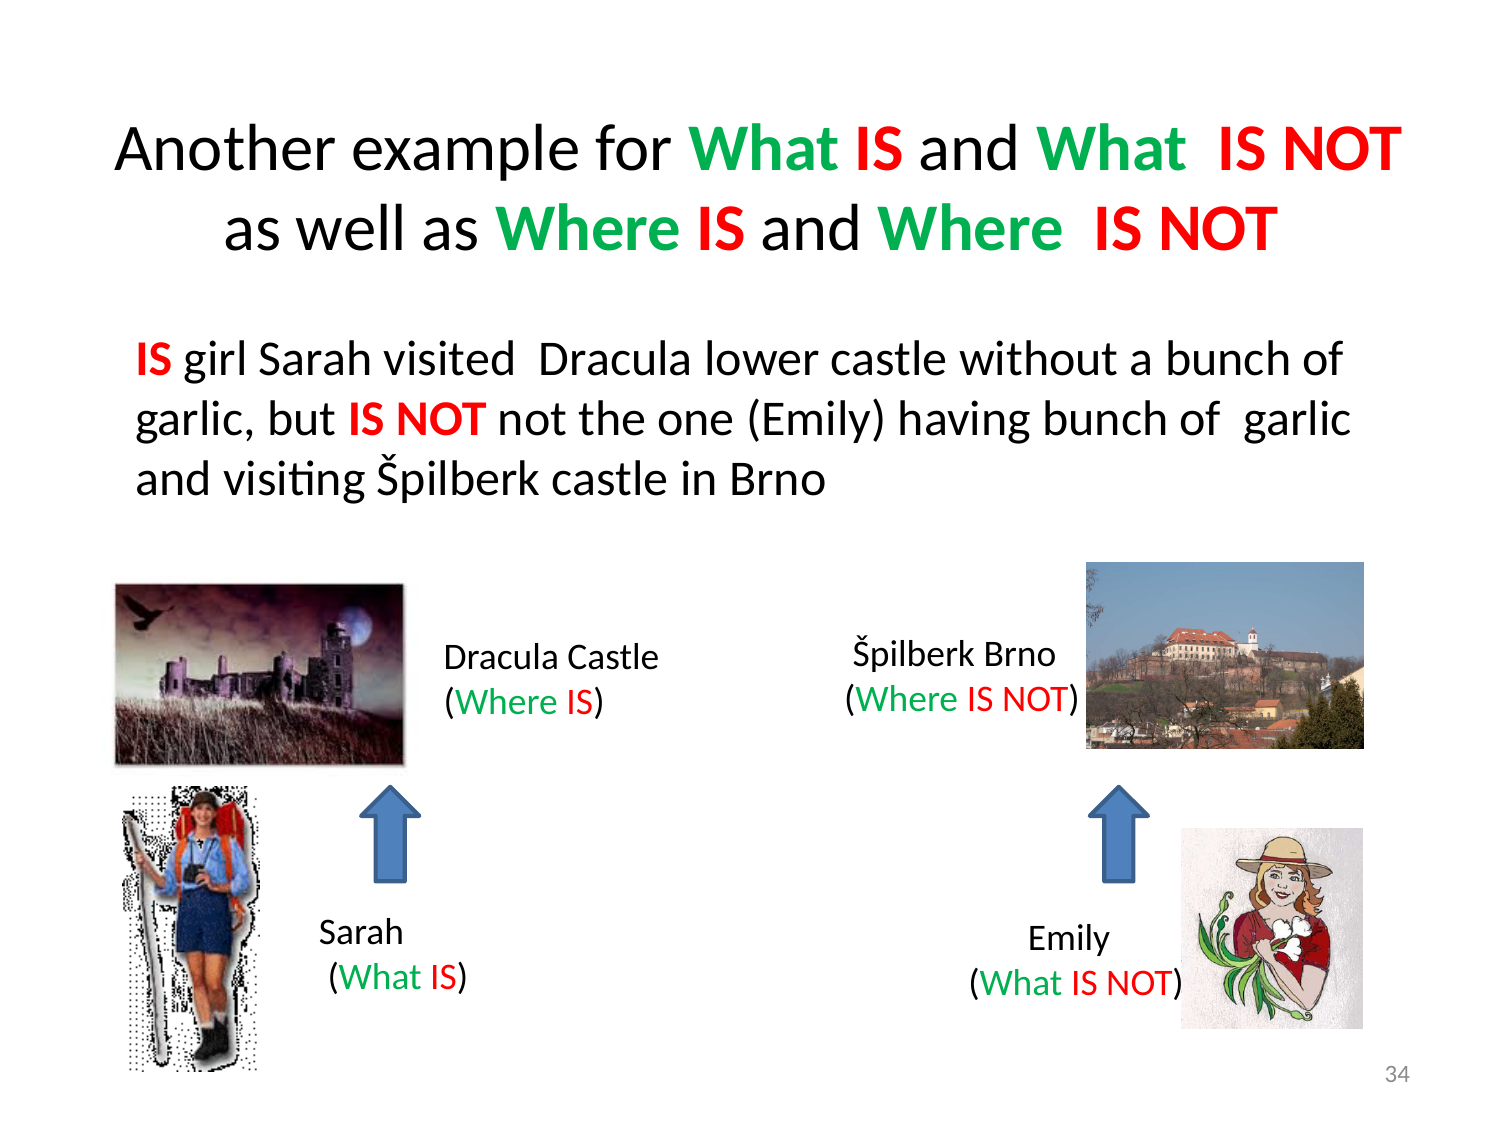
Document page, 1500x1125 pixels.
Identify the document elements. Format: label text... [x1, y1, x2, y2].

text_box [373, 842, 407, 884]
text_box [1087, 784, 1150, 884]
text_box Dracula Castle (Where IS) [425, 624, 675, 730]
text_box Sarah (What IS) [304, 899, 484, 1005]
text_box Emily (What IS NOT) [953, 905, 1176, 1010]
picture [1085, 562, 1364, 750]
title Another example for What IS and What IS NOT as well as Where IS and Where IS NOT [83, 90, 1434, 278]
text_box IS girl Sarah visited Dracula lower castle without a bunch of garlic, but IS NOT not the one (Emily) having bunch of garlic and visiting Špilberk castle in Brno [120, 318, 1397, 514]
picture [100, 514, 420, 1072]
slide_number 34 [1074, 1042, 1425, 1103]
text_box Špilberk Brno (Where IS NOT) [829, 621, 1080, 727]
picture [1181, 828, 1363, 1029]
